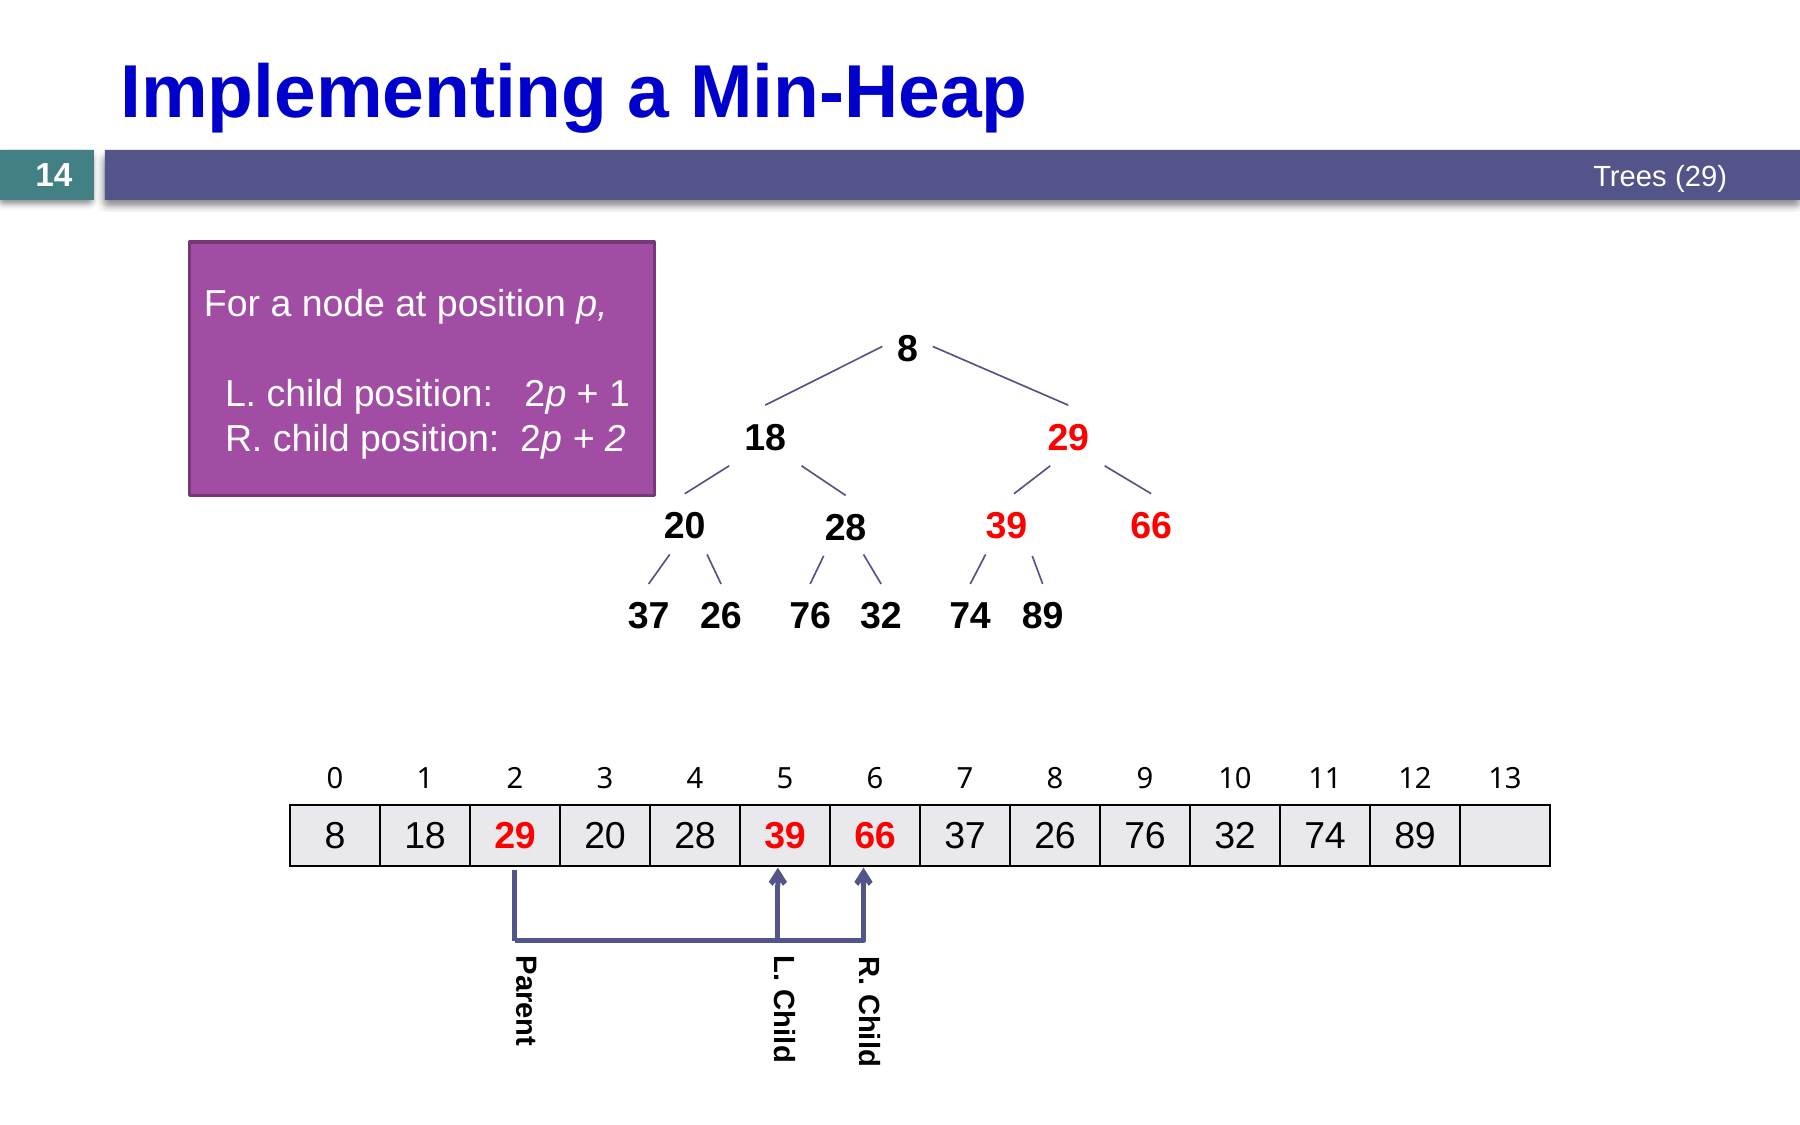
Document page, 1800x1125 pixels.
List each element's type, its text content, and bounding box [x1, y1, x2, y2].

table_header 12 [1371, 745, 1459, 804]
table_cell 66 [831, 806, 919, 865]
table_cell 29 [471, 806, 559, 865]
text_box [514, 867, 777, 942]
table_header 8 [1011, 745, 1099, 804]
text_box L. Child [745, 950, 811, 1064]
table_cell 74 [1281, 806, 1369, 865]
slide_number 14 [0, 150, 108, 196]
table_cell 37 [921, 806, 1009, 865]
table_cell 76 [1101, 806, 1189, 865]
table_header 9 [1101, 745, 1189, 804]
table_header 11 [1281, 745, 1369, 804]
title Implementing a Min-Heap [105, 27, 1743, 149]
table_cell 39 [741, 806, 829, 865]
table_header 3 [561, 745, 649, 804]
table_cell 18 [381, 806, 469, 865]
table_header 0 [291, 745, 379, 804]
table_header 1 [381, 745, 469, 804]
table_cell [1461, 806, 1549, 865]
table_cell 20 [561, 806, 649, 865]
table_header 4 [651, 745, 739, 804]
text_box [612, 316, 1188, 645]
table_cell 89 [1371, 806, 1459, 865]
table_cell 28 [651, 806, 739, 865]
table_header 10 [1191, 745, 1279, 804]
table_header 2 [471, 745, 559, 804]
table_header 6 [831, 745, 919, 804]
text_box For a node at position p, L. child position: 2p + 1 R. child position: 2p + 2 [188, 240, 656, 497]
footer Trees (29) [675, 149, 1743, 202]
table_header 5 [741, 745, 829, 804]
table_header 13 [1461, 745, 1549, 804]
text_box Parent [487, 940, 554, 1048]
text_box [779, 867, 864, 942]
table_header 7 [921, 745, 1009, 804]
text_box R. Child [830, 941, 896, 1068]
table_cell 8 [291, 806, 379, 865]
table_cell 32 [1191, 806, 1279, 865]
table_cell 26 [1011, 806, 1099, 865]
